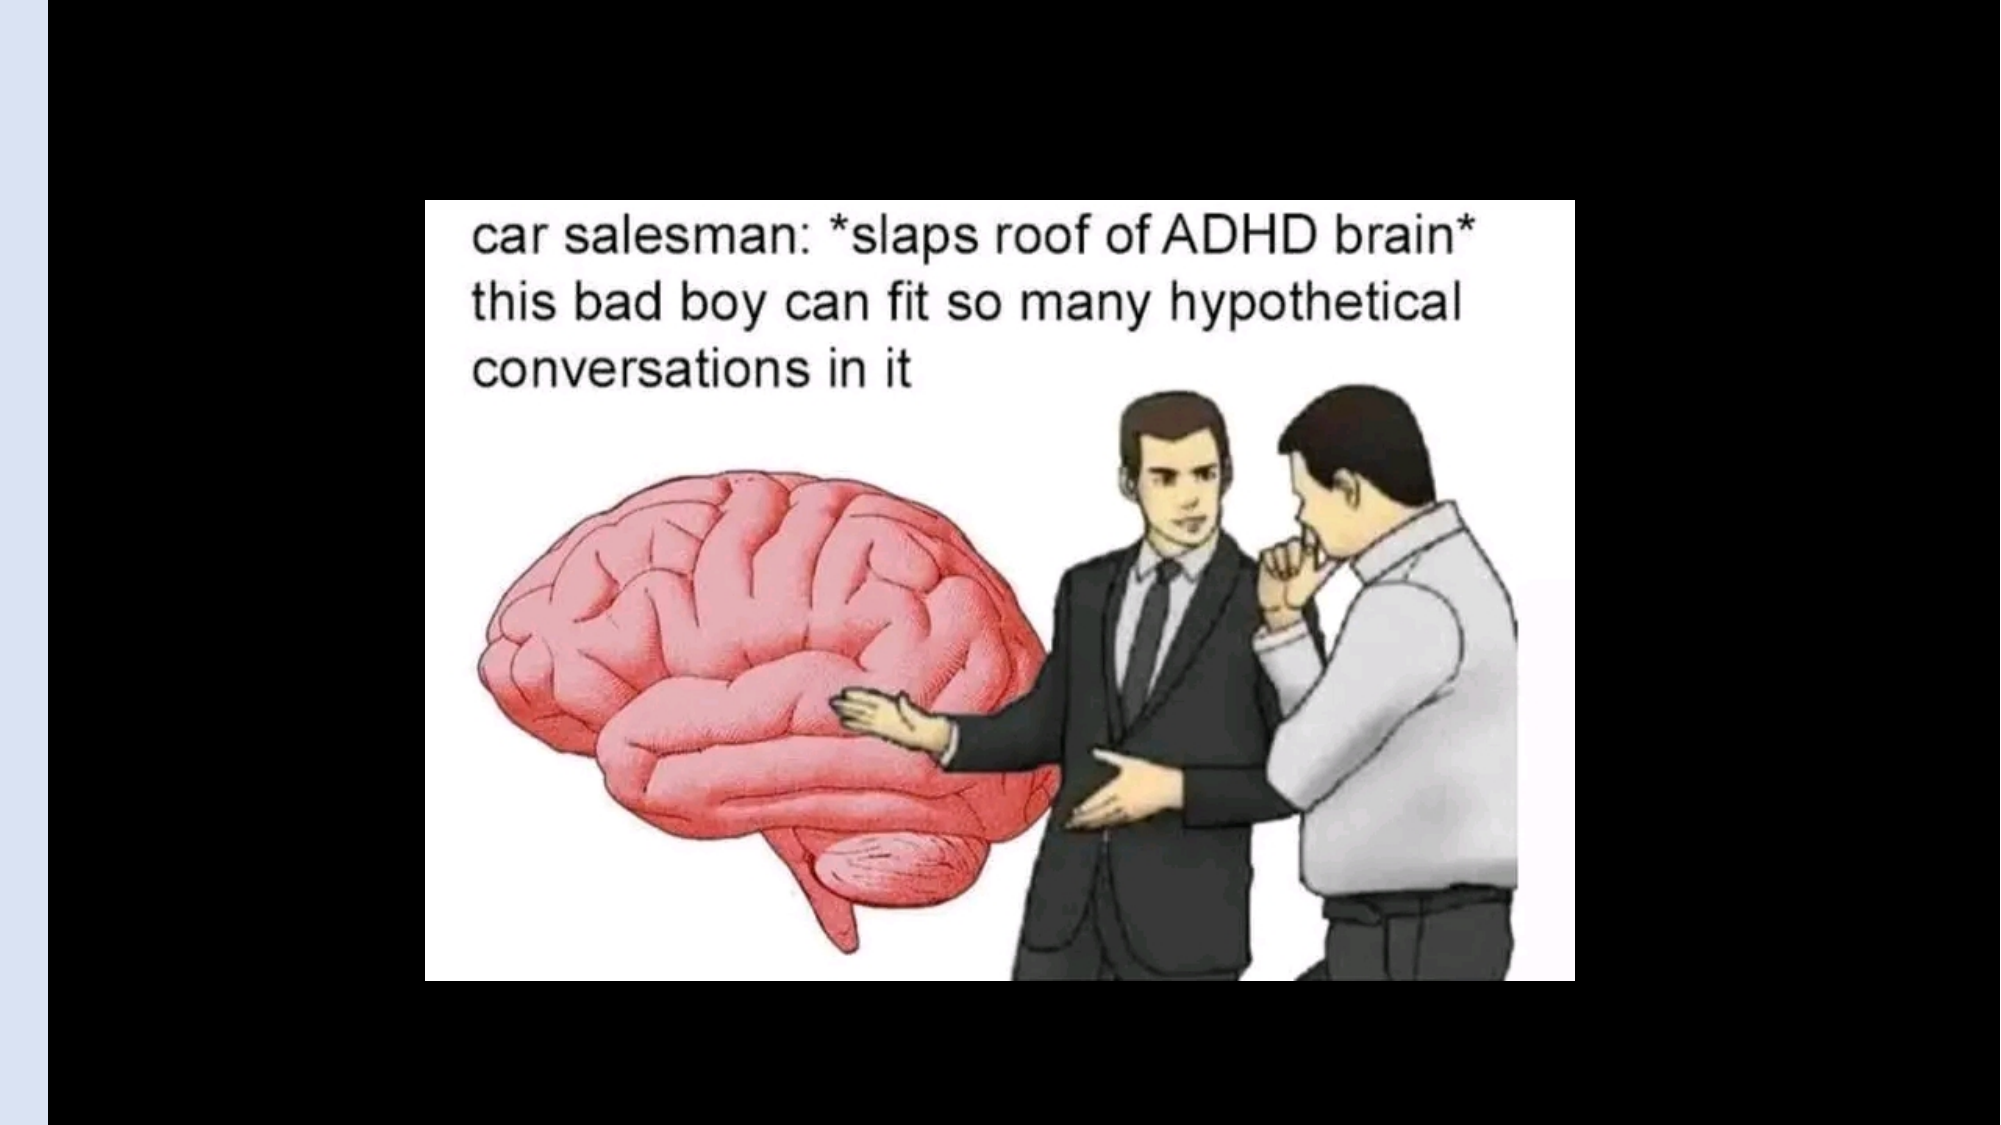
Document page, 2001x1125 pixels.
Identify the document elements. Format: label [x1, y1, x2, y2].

picture [424, 200, 1575, 981]
